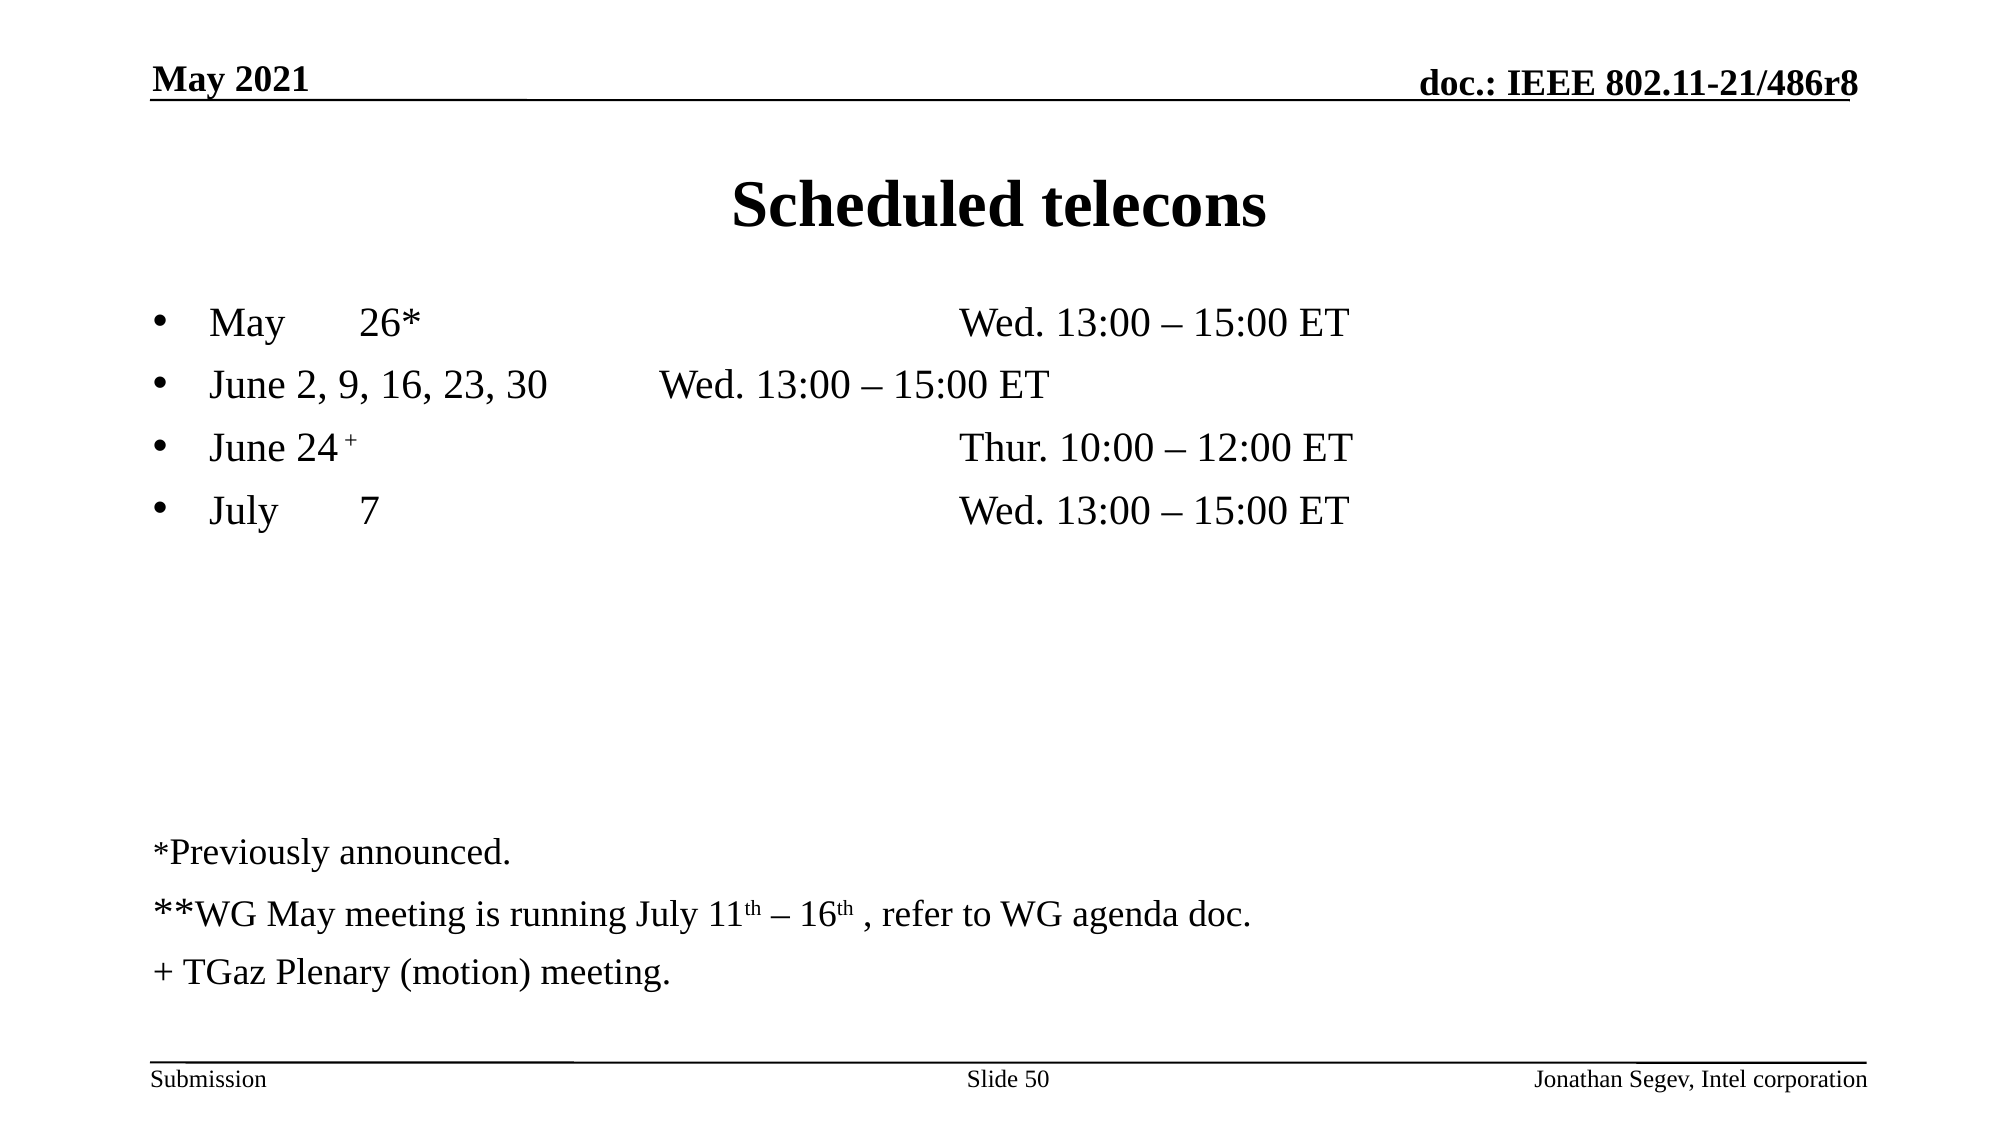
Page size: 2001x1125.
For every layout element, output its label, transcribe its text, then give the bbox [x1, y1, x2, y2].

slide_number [152, 54, 563, 100]
slide_number Slide 50 [950, 1061, 1067, 1123]
list May 26* Wed. 13:00 – 15:00 ET June 2, 9, 16, 23, 30 Wed. 13:00 – 15:00 ET June 24 + Thur. 10:00 – 12:00 ET July 7 Wed. 13:00 – 15:00 ET *Previously announced. **WG May meeting is running July 11th – 16th , refer to WG agenda doc. + TGaz Plenary (motion) meeting. [137, 286, 1838, 1000]
title Scheduled telecons [149, 112, 1850, 288]
footer Jonathan Segev, Intel corporation [1171, 1061, 1869, 1093]
